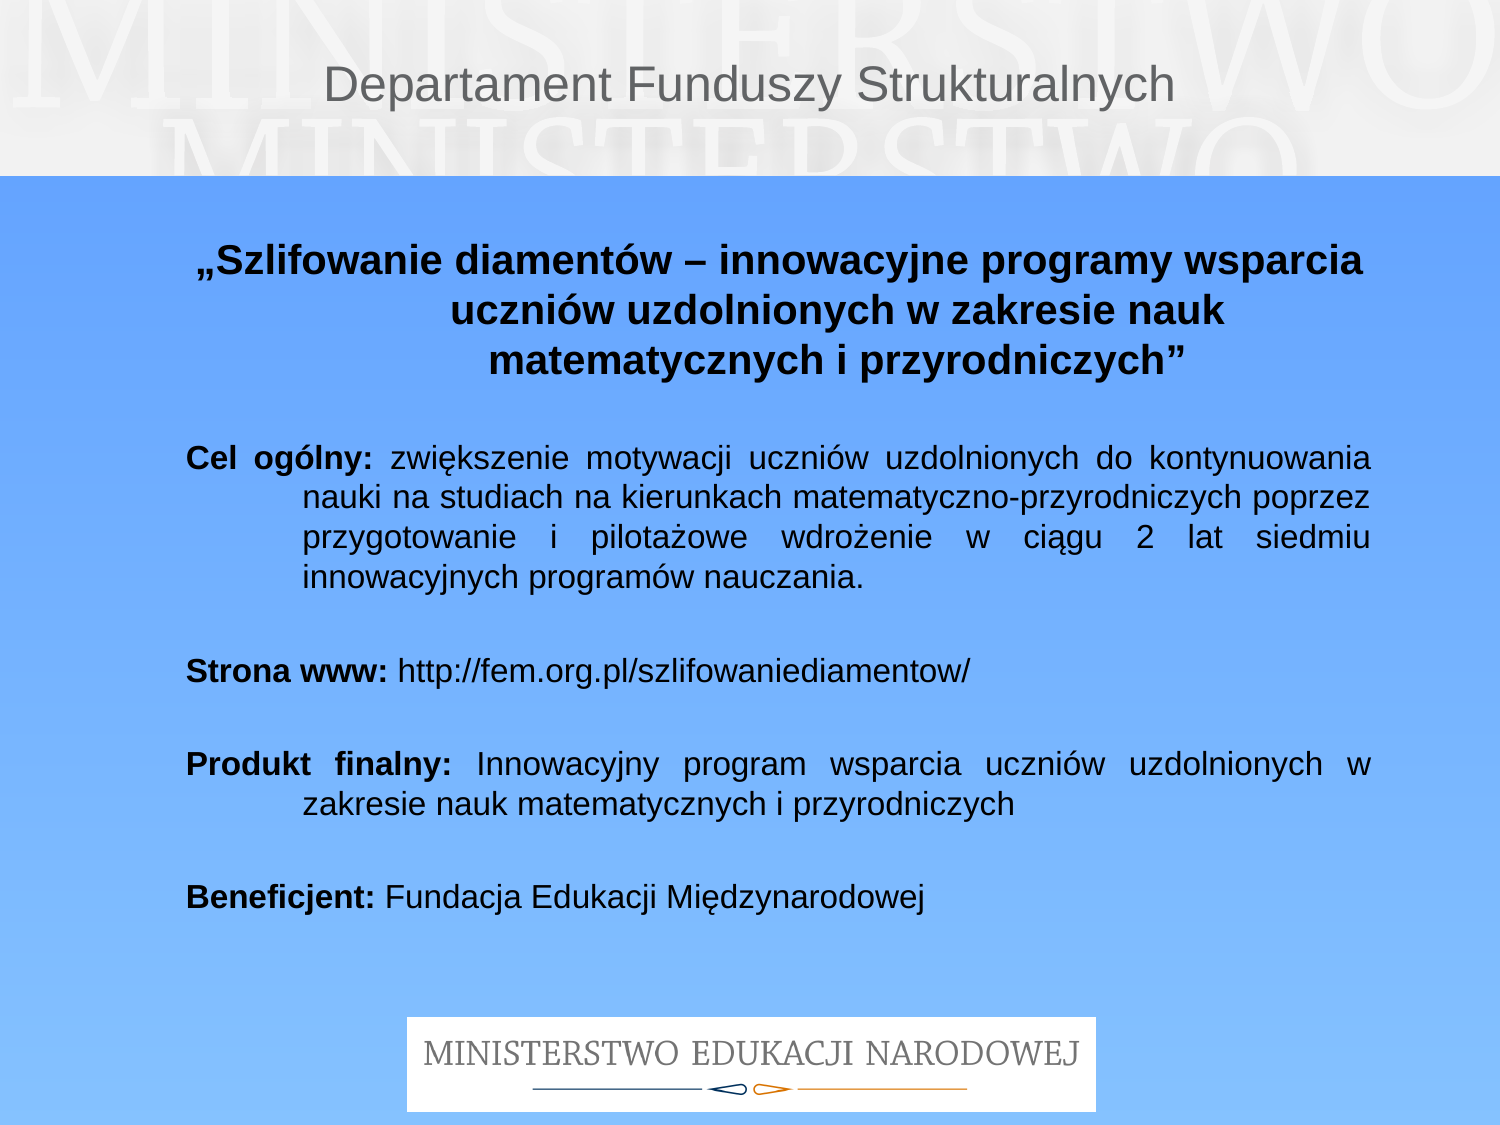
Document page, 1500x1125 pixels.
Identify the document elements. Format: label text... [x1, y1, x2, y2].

picture [407, 1017, 1096, 1112]
title Departament Funduszy Strukturalnych [112, 12, 1388, 150]
list „Szlifowanie diamentów – innowacyjne programy wsparcia uczniów uzdolnionych w zakresie nauk matematycznych i przyrodniczych” Cel ogólny: zwiększenie motywacji uczniów uzdolnionych do kontynuowania nauki na studiach na kierunkach matematyczno-przyrodniczych poprzez przygotowanie i pilotażowe wdrożenie w ciągu 2 lat siedmiu innowacyjnych programów nauczania. Strona www: http://fem.org.pl/szlifowaniediamentow/ Produkt finalny: Innowacyjny program wsparcia uczniów uzdolnionych w zakresie nauk matematycznych i przyrodniczych Beneficjent: Fundacja Edukacji Międzynarodowej [112, 224, 1388, 1000]
